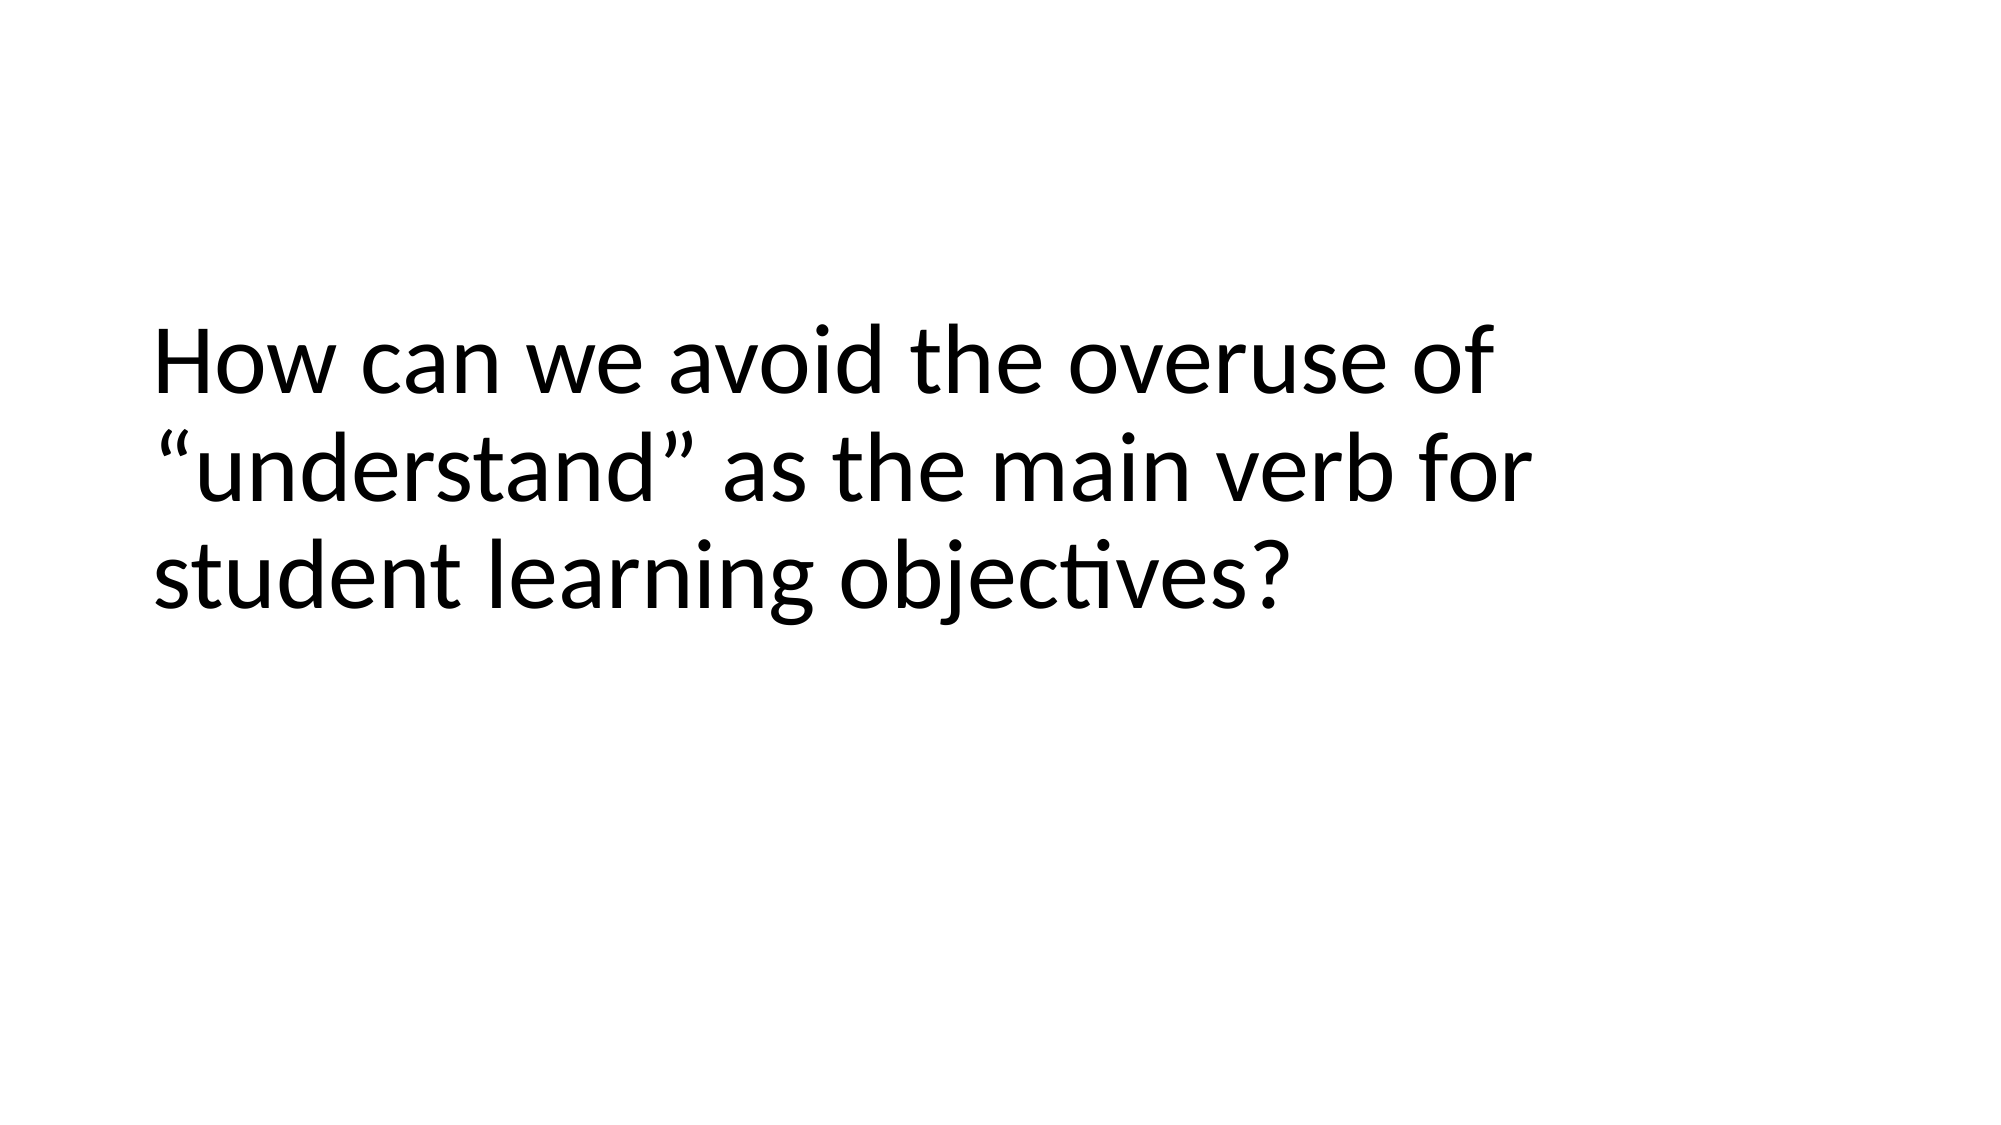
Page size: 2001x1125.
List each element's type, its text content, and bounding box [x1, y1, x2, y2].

list How can we avoid the overuse of “understand” as the main verb for student learning objectives? [137, 299, 1863, 1014]
